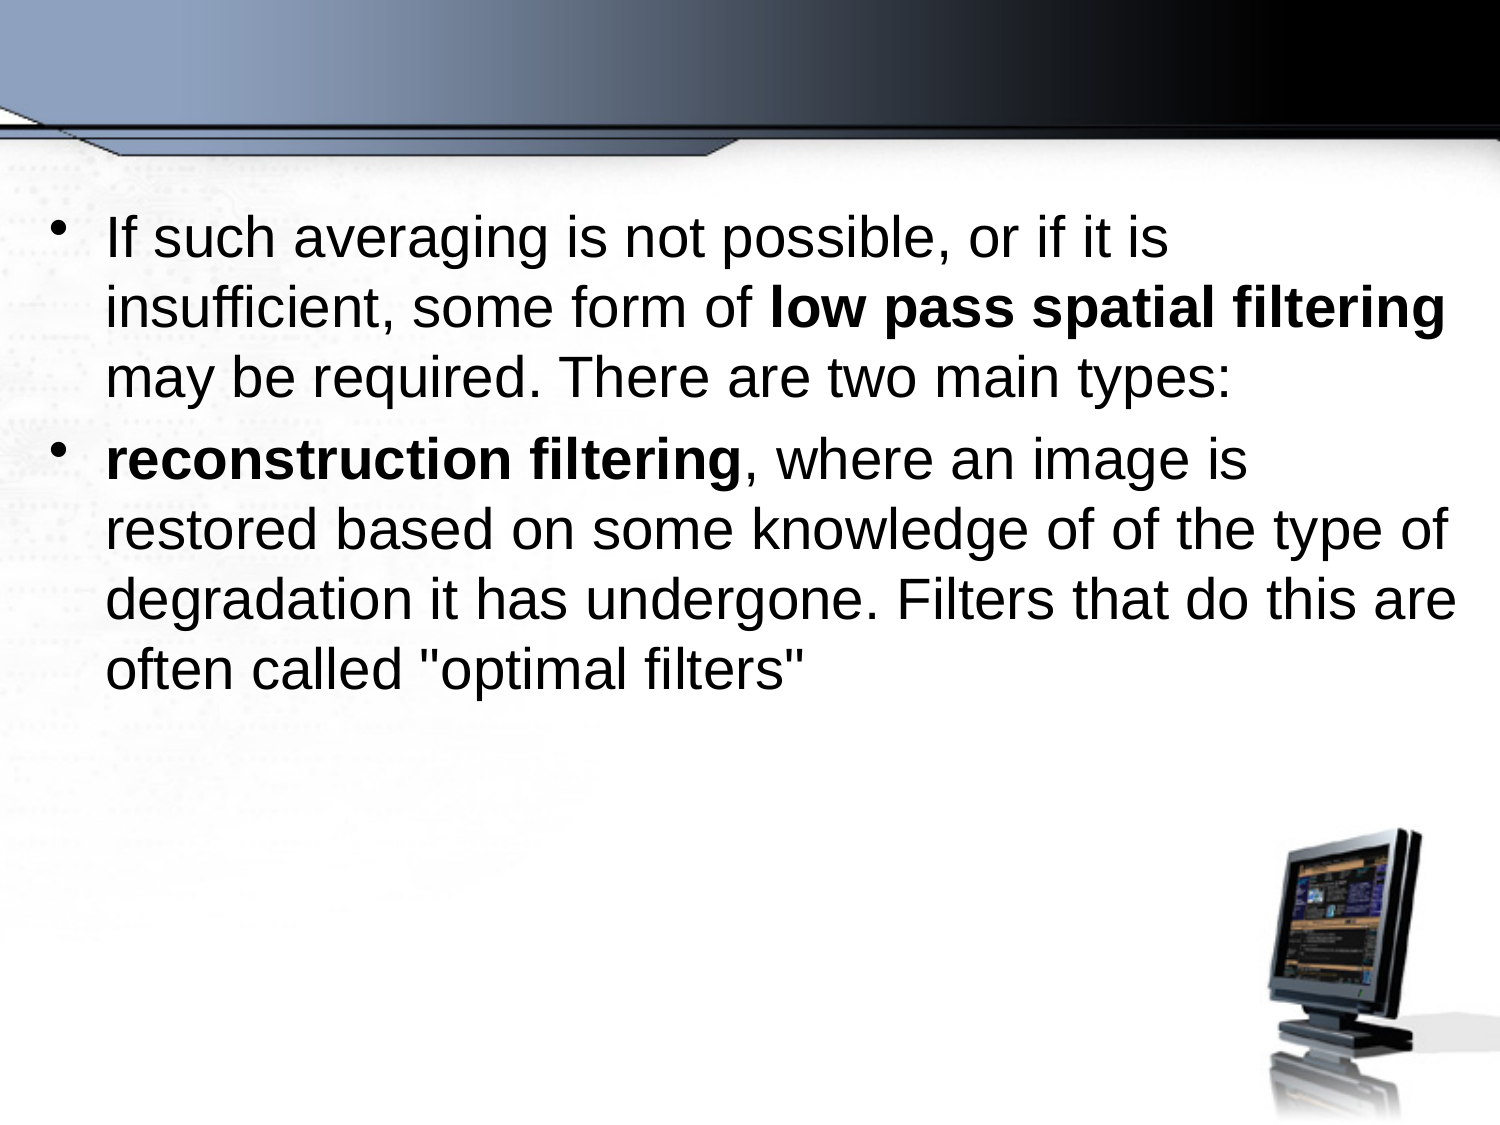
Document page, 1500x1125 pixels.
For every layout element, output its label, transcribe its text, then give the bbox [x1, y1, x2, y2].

list If such averaging is not possible, or if it is insufficient, some form of low pass spatial filtering may be required. There are two main types: reconstruction filtering, where an image is restored based on some knowledge of of the type of degradation it has undergone. Filters that do this are often called "optimal filters" [33, 191, 1476, 995]
picture [0, 0, 1500, 1125]
title [74, 49, 1388, 191]
